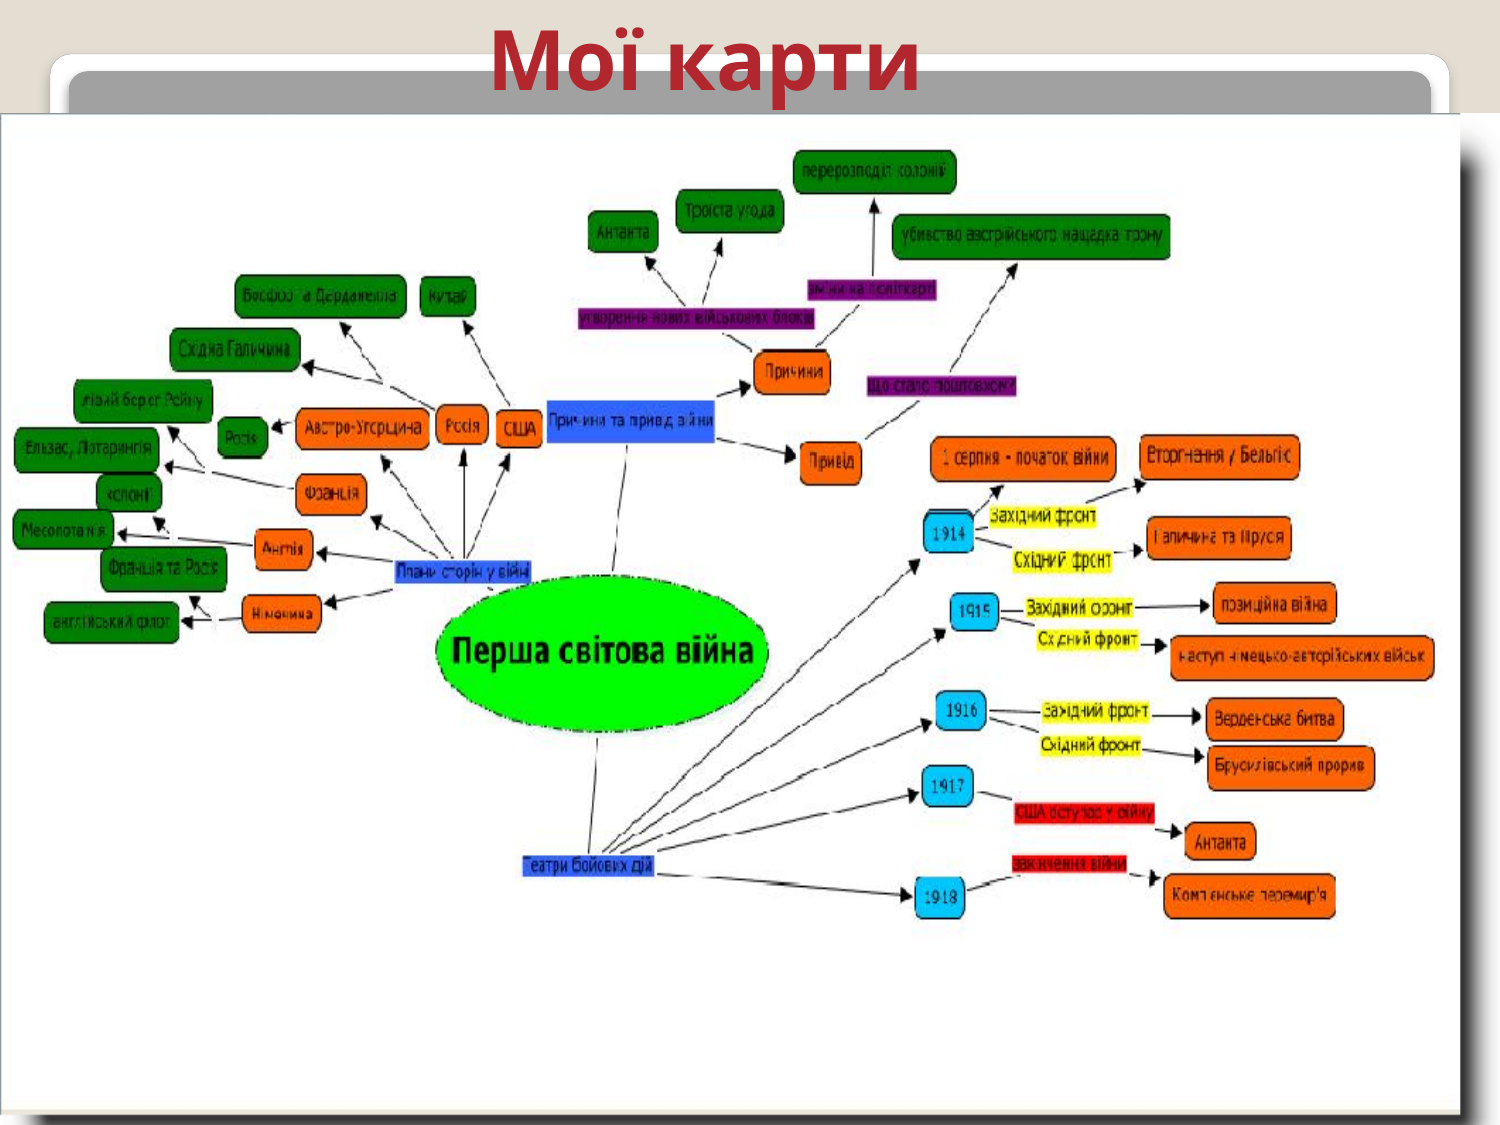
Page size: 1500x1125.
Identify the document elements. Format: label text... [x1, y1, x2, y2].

picture [0, 113, 1500, 1125]
text_box Мої карти [472, 0, 940, 110]
